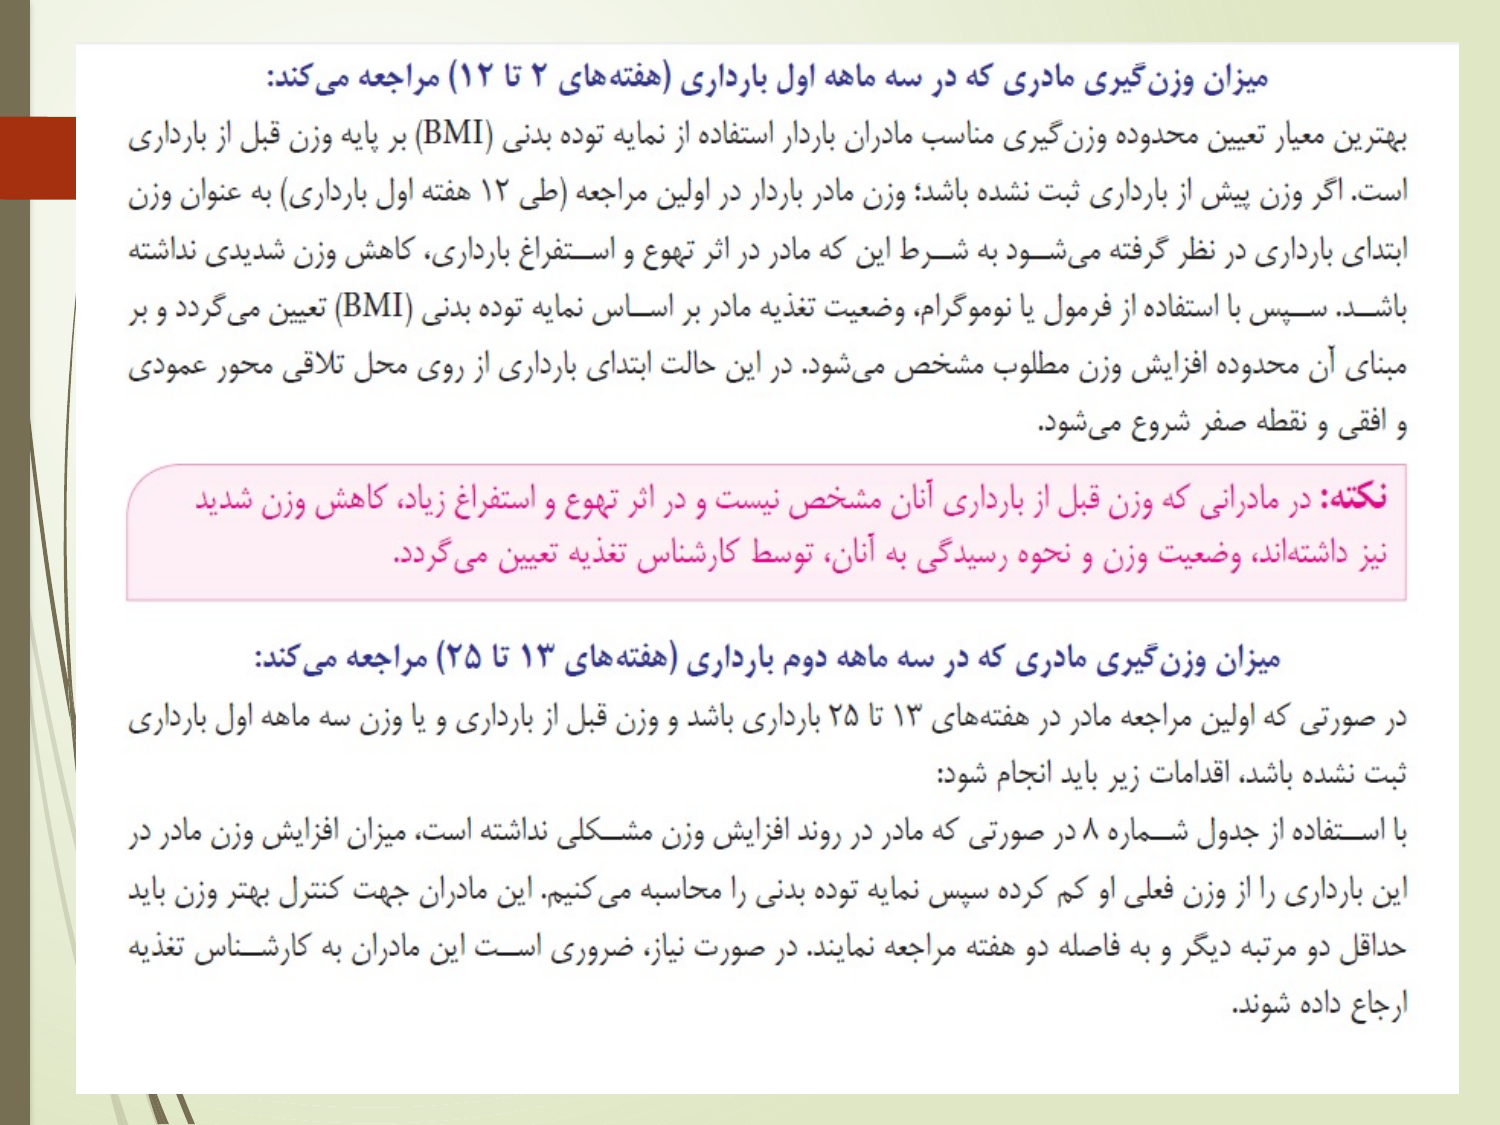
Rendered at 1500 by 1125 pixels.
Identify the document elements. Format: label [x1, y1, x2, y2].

list [76, 42, 1459, 1095]
